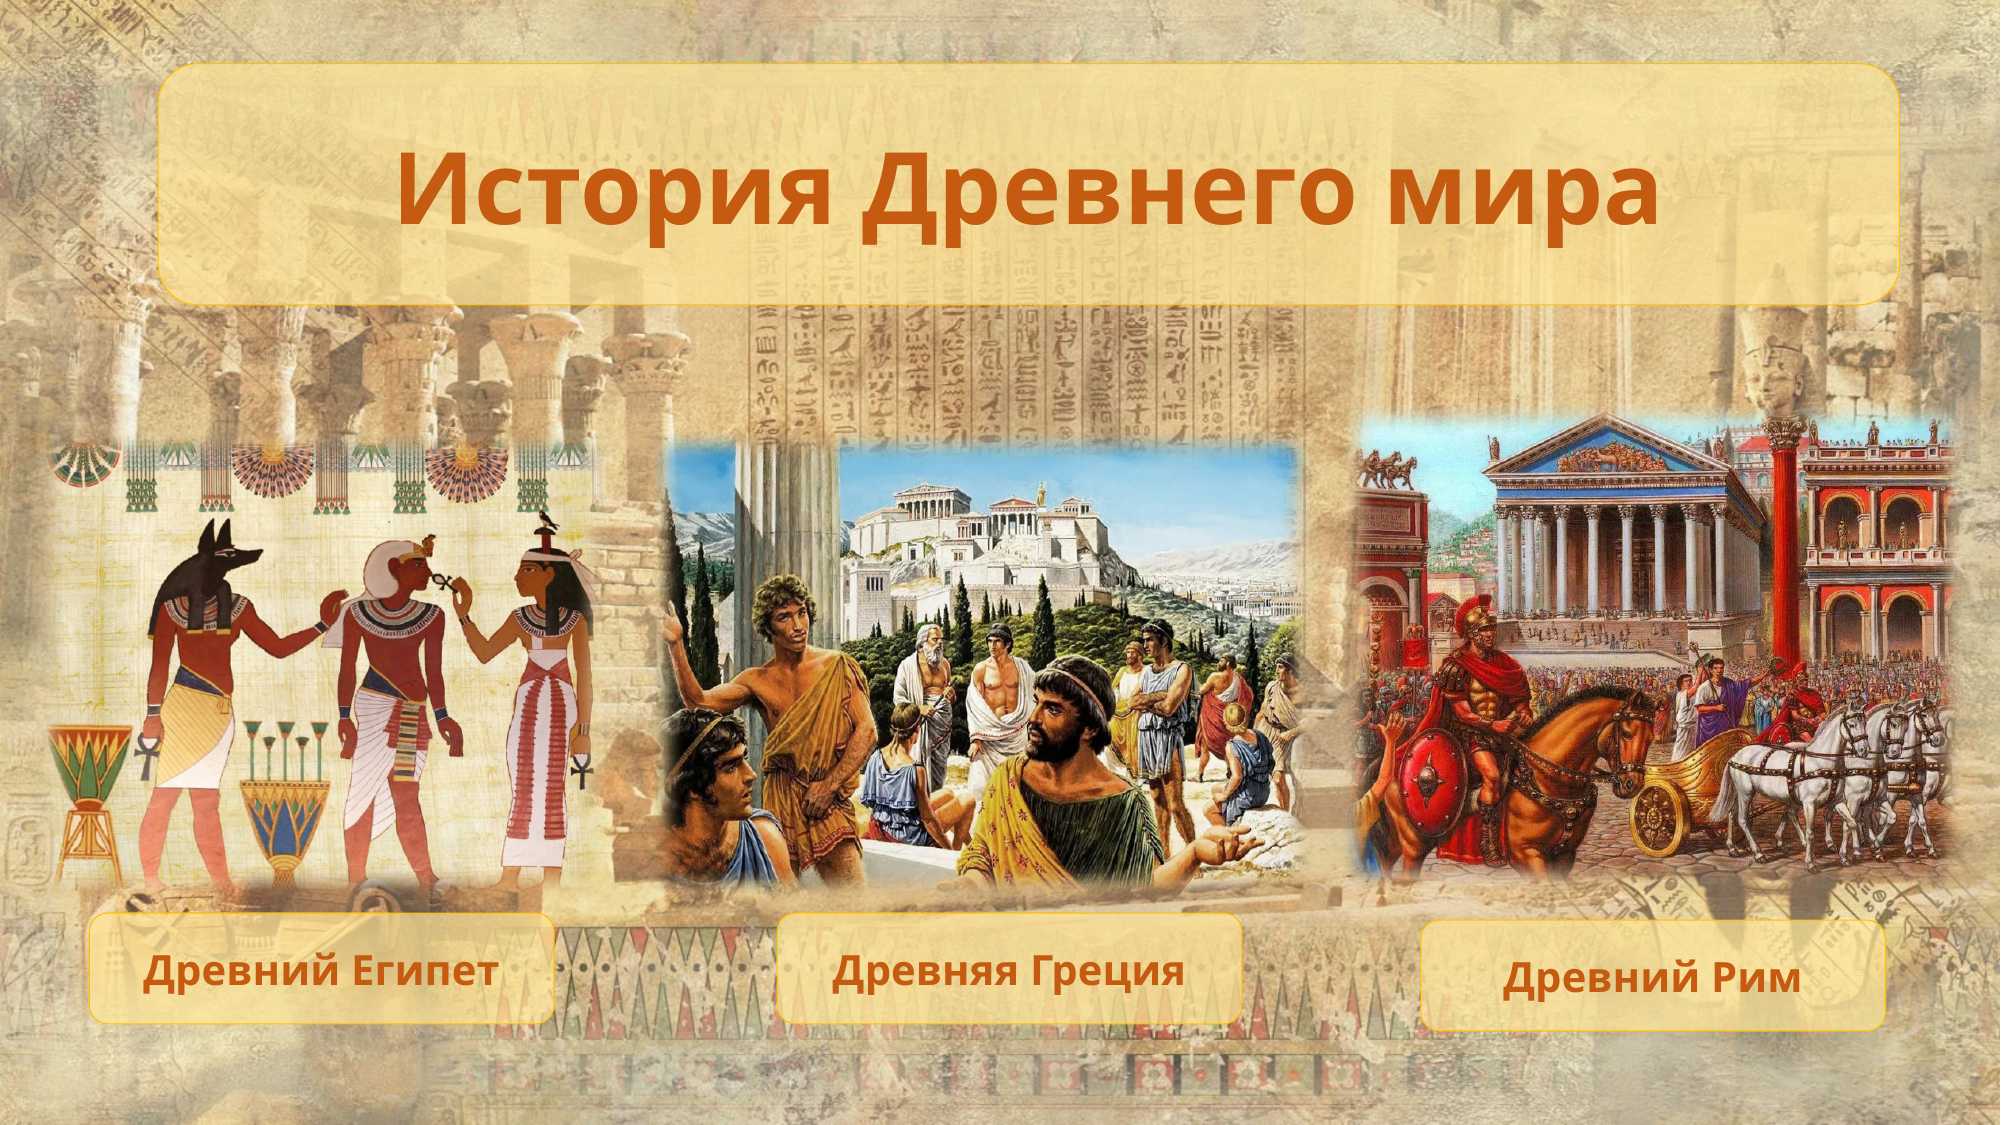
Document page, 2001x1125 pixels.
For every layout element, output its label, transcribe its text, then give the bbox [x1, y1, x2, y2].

text_box Древний Рим [1420, 919, 1887, 1032]
picture [1341, 400, 1966, 891]
text_box Древний Египет [88, 912, 555, 1025]
text_box История Древнего мира [157, 63, 1900, 306]
picture [34, 428, 610, 900]
picture [649, 428, 1314, 900]
text_box Древняя Греция [776, 912, 1243, 1025]
